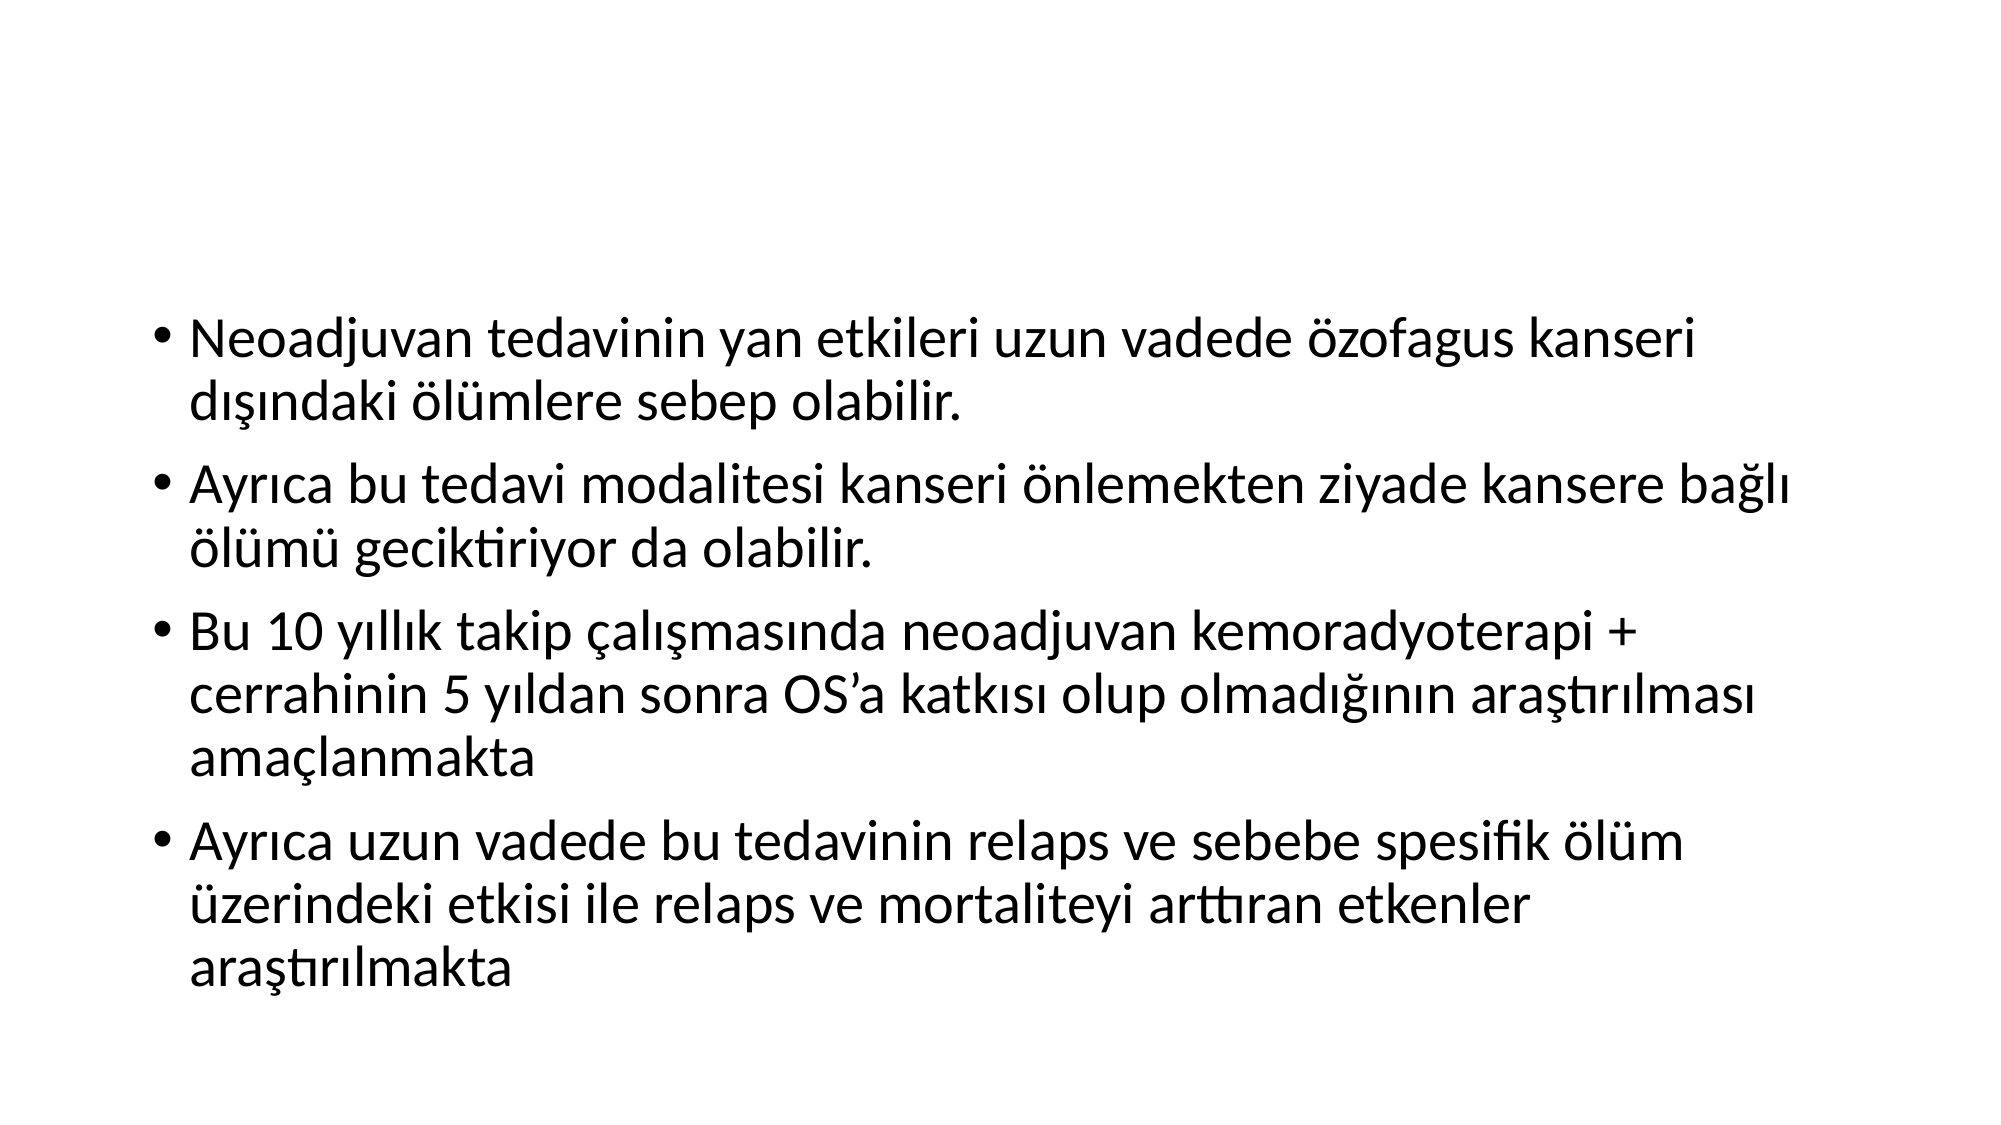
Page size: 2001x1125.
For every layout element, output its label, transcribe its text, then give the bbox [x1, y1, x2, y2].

list Neoadjuvan tedavinin yan etkileri uzun vadede özofagus kanseri dışındaki ölümlere sebep olabilir. Ayrıca bu tedavi modalitesi kanseri önlemekten ziyade kansere bağlı ölümü geciktiriyor da olabilir. Bu 10 yıllık takip çalışmasında neoadjuvan kemoradyoterapi + cerrahinin 5 yıldan sonra OS’a katkısı olup olmadığının araştırılması amaçlanmakta Ayrıca uzun vadede bu tedavinin relaps ve sebebe spesifik ölüm üzerindeki etkisi ile relaps ve mortaliteyi arttıran etkenler araştırılmakta [137, 299, 1863, 1014]
